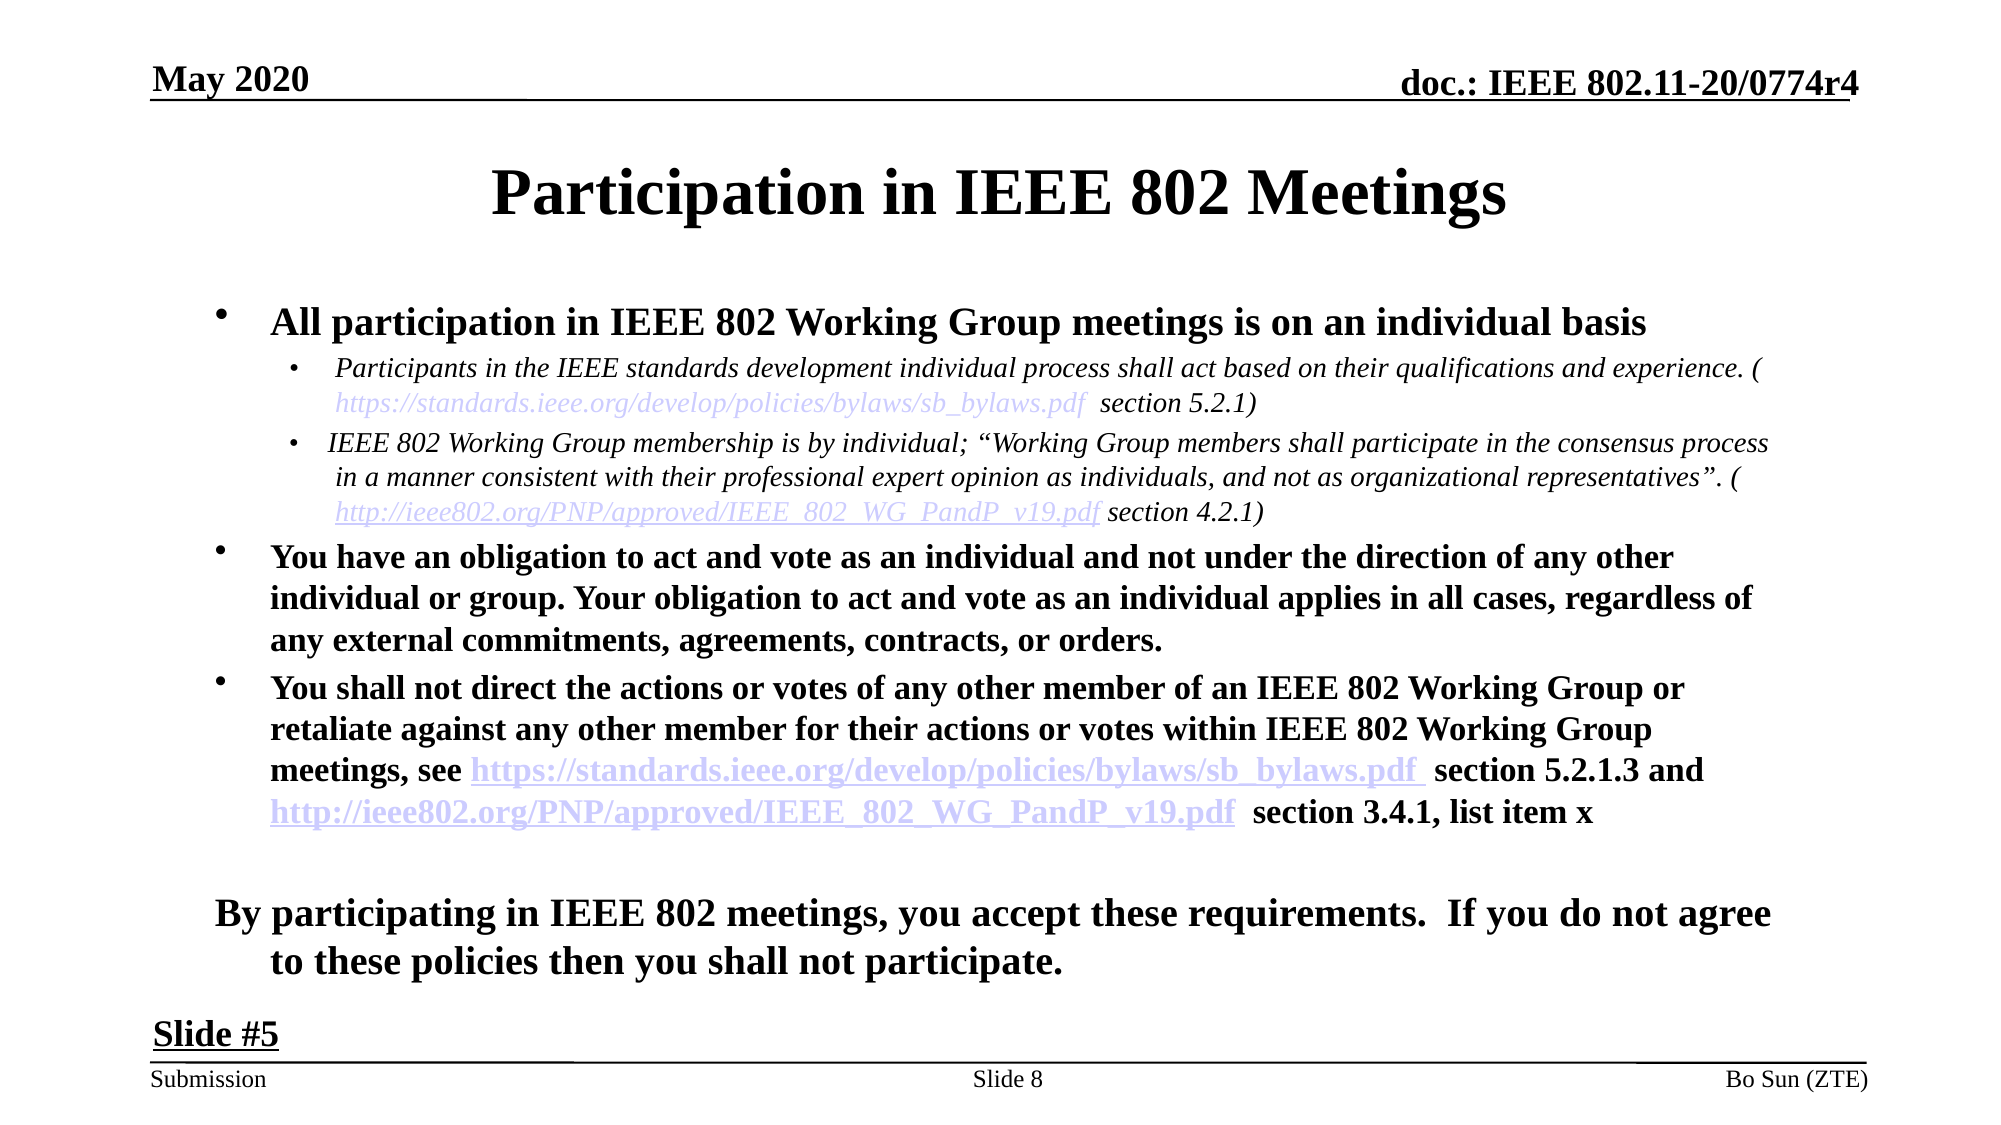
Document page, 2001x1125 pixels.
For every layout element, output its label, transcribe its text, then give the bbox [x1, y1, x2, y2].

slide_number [152, 54, 563, 100]
slide_number Slide [949, 1061, 1067, 1123]
text_box Participation in IEEE 802 Meetings [362, 100, 1638, 276]
text_box Slide #5 [138, 1001, 295, 1062]
footer Bo Sun (ZTE) [1171, 1061, 1869, 1093]
text_box All participation in IEEE 802 Working Group meetings is on an individual basis • Participants in the IEEE standards development individual process shall act based on their qualifications and experience. (https://standards.ieee.org/develop/policies/bylaws/sb_bylaws.pdf section 5.2.1) • IEEE 802 Working Group membership is by individual; “Working Group members shall participate in the consensus process in a manner consistent with their professional expert opinion as individuals, and not as organizational representatives”. (http://ieee802.org/PNP/approved/IEEE_802_WG_PandP_v19.pdf section 4.2.1) You have an obligation to act and vote as an individual and not under the direction of any other individual or group. Your obligation to act and vote as an individual applies in all cases, regardless of any external commitments, agreements, contracts, or orders. You shall not direct the actions or votes of any other member of an IEEE 802 Working Group or retaliate against any other member for their actions or votes within IEEE 802 Working Group meetings, see https://standards.ieee.org/develop/policies/bylaws/sb_bylaws.pdf section 5.2.1.3 and http://ieee802.org/PNP/approved/IEEE_802_WG_PandP_v19.pdf section 3.4.1, list item x By participating in IEEE 802 meetings, you accept these requirements. If you do not agree to these policies then you shall not participate. [200, 287, 1813, 1002]
